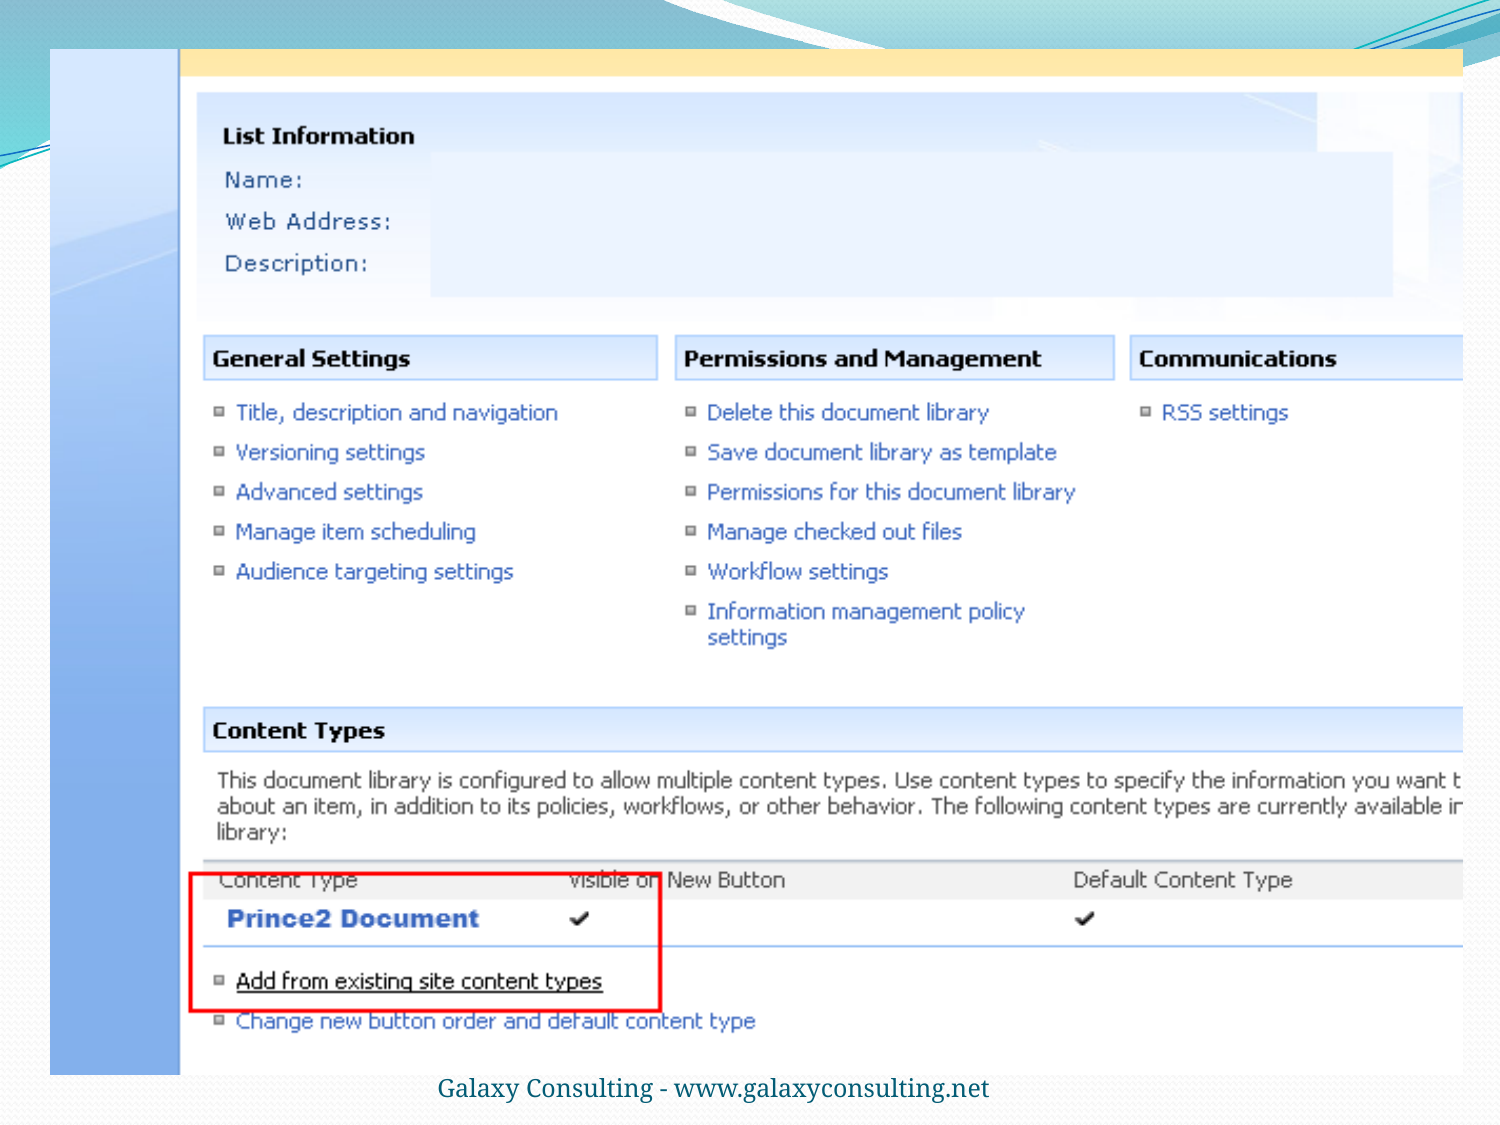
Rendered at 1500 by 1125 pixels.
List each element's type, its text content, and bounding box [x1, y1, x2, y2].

picture [49, 49, 1463, 1076]
footer Galaxy Consulting - www.galaxyconsulting.net [437, 1089, 1388, 1103]
